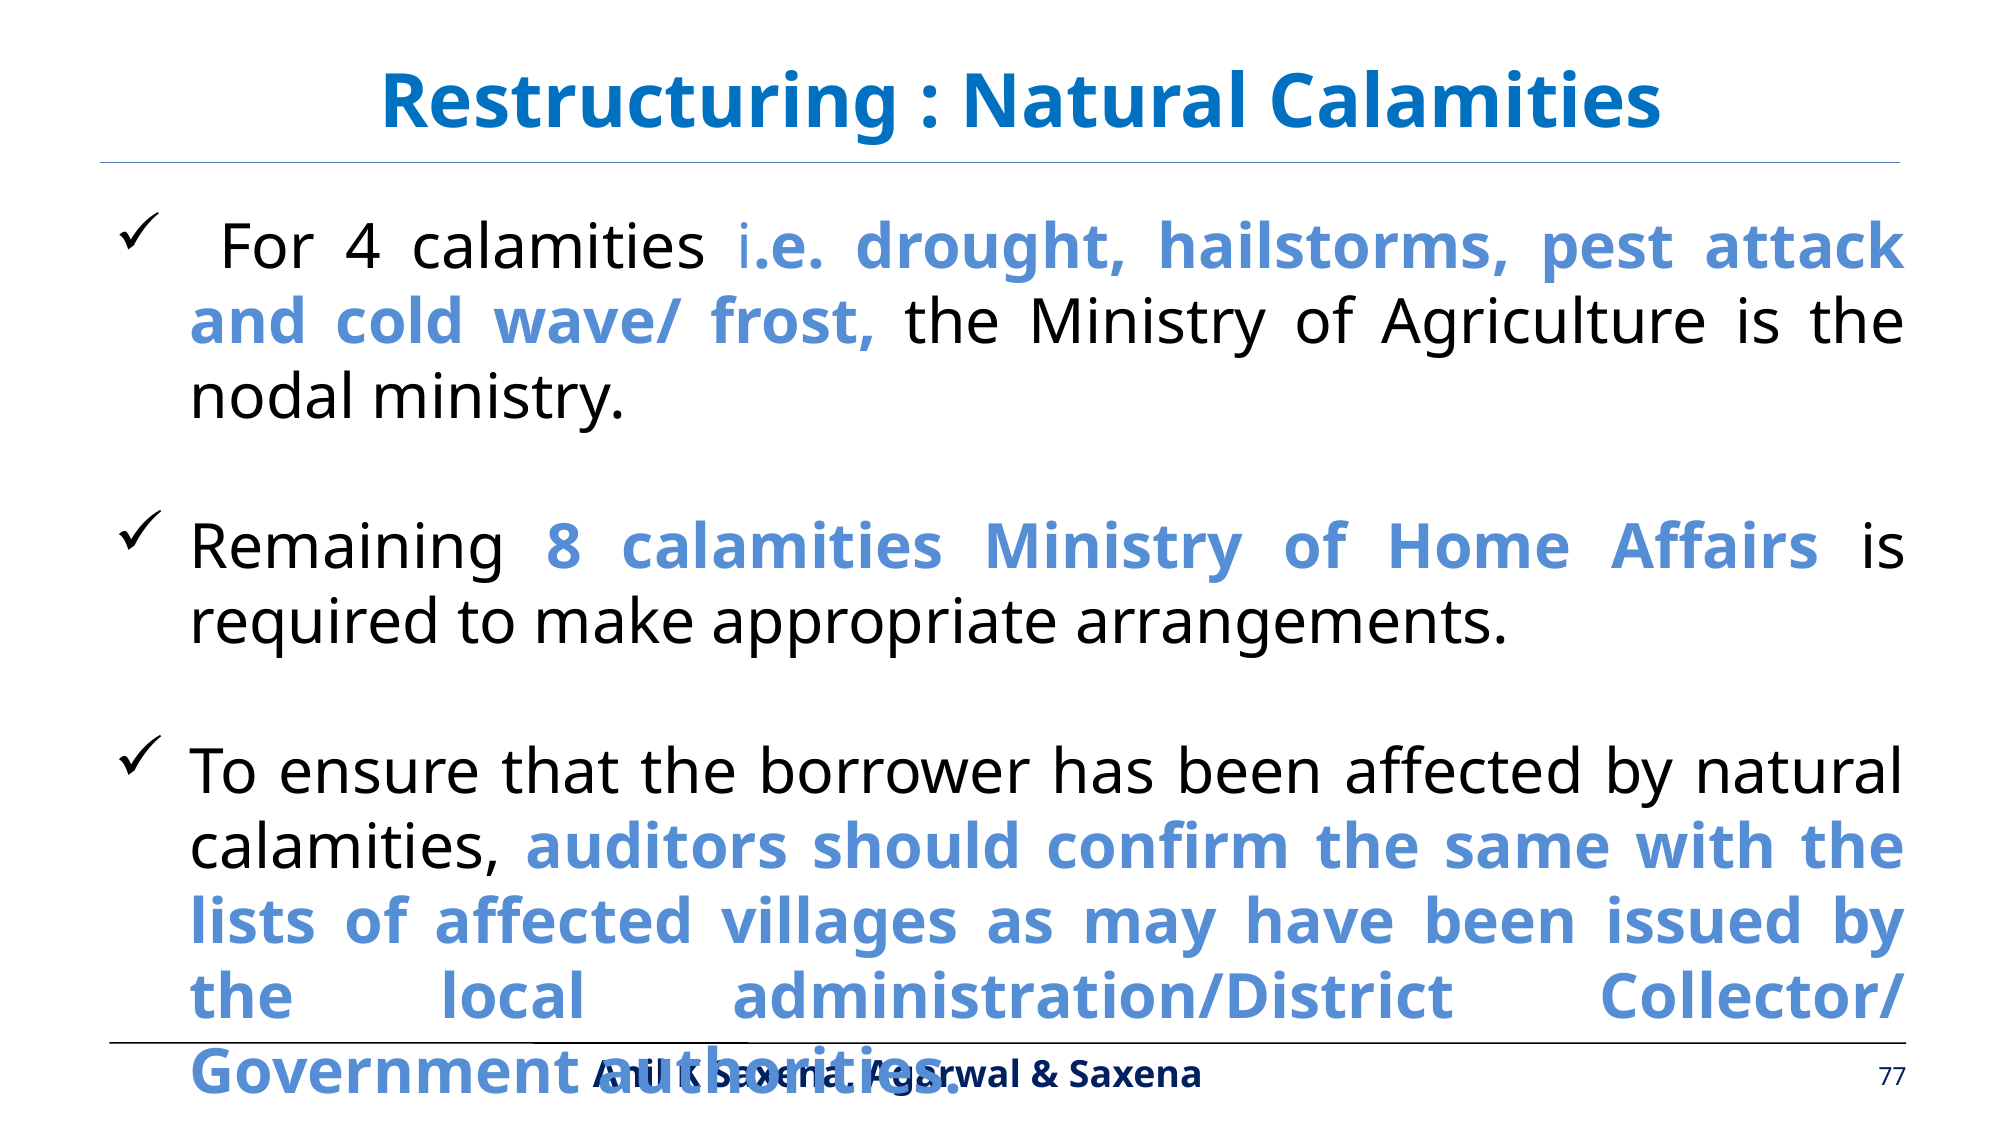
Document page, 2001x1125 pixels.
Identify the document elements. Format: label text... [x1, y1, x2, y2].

text_box Restructuring : Natural Calamities [121, 44, 1922, 156]
text_box For 4 calamities i.e. drought, hailstorms, pest attack and cold wave/ frost, the Ministry of Agriculture is the nodal ministry. Remaining 8 calamities Ministry of Home Affairs is required to make appropriate arrangements. To ensure that the borrower has been affected by natural calamities, auditors should confirm the same with the lists of affected villages as may have been issued by the local administration/District Collector/ Government authorities. [99, 199, 1922, 1114]
